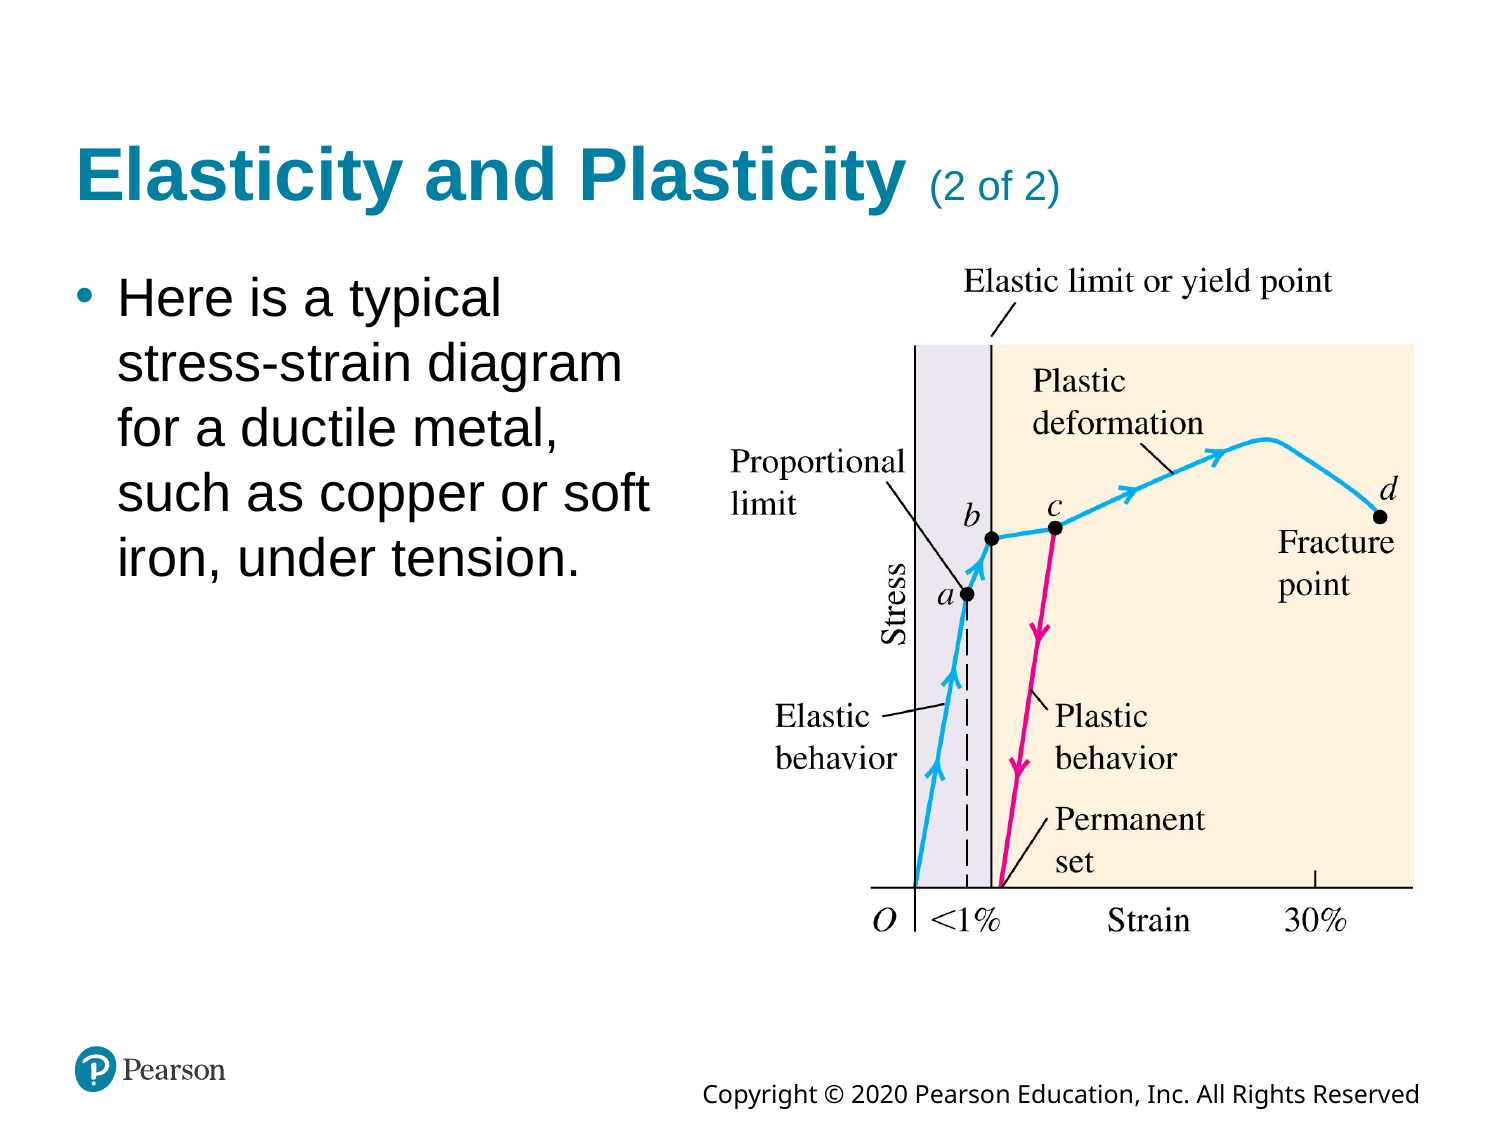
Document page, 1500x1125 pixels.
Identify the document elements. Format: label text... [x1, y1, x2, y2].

picture [726, 262, 1418, 937]
list Here is a typical stress-strain diagram for a ductile metal, such as copper or soft iron, under tension. [75, 262, 675, 675]
title Elasticity and Plasticity (2 of 2) [75, 35, 1425, 216]
